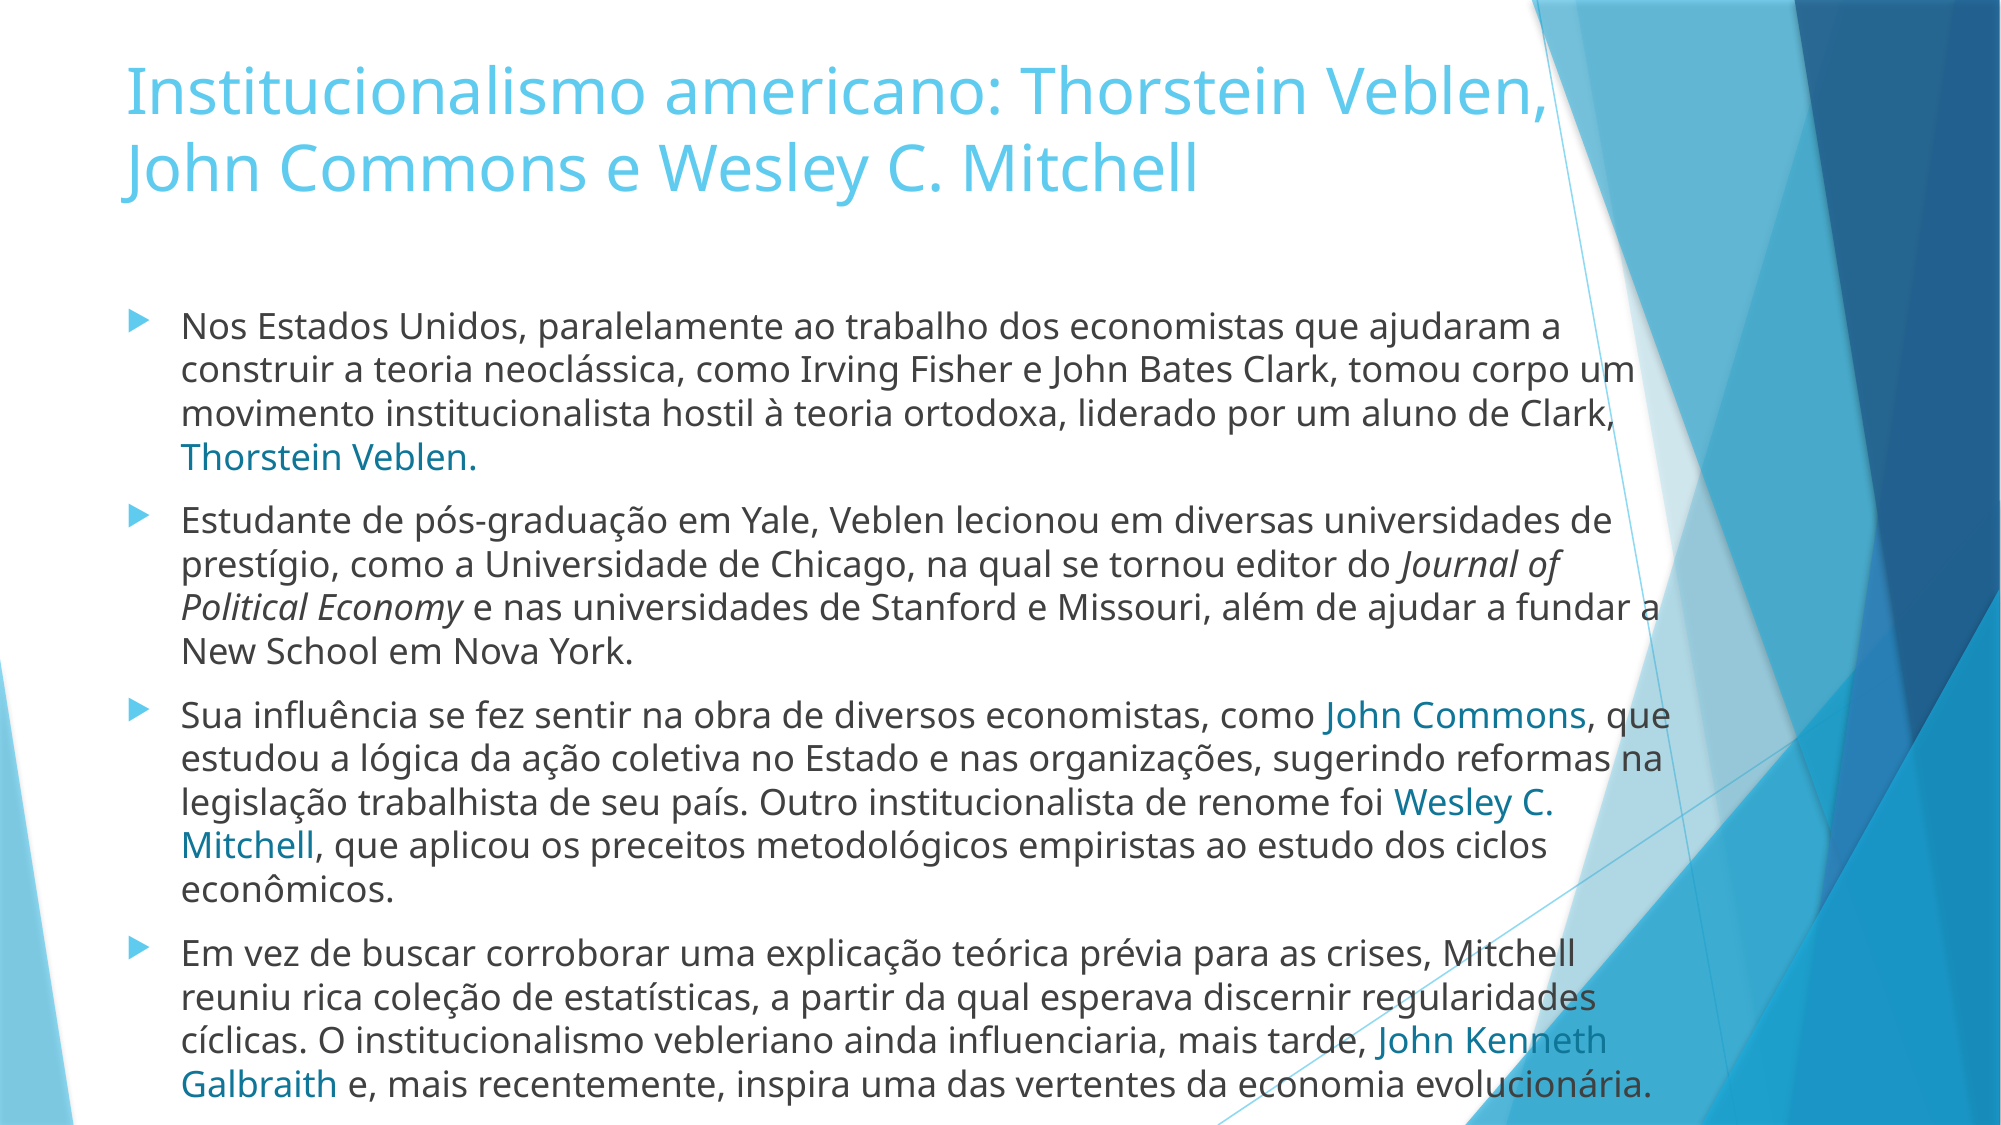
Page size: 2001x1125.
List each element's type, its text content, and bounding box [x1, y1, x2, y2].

list Nos Estados Unidos, paralelamente ao trabalho dos economistas que ajudaram a construir a teoria neoclássica, como Irving Fisher e John Bates Clark, tomou corpo um movimento institucionalista hostil à teoria ortodoxa, liderado por um aluno de Clark, Thorstein Veblen. Estudante de pós-graduação em Yale, Veblen lecionou em diversas universidades de prestígio, como a Universidade de Chicago, na qual se tornou editor do Journal of Political Economy e nas universidades de Stanford e Missouri, além de ajudar a fundar a New School em Nova York. Sua influência se fez sentir na obra de diversos economistas, como John Commons, que estudou a lógica da ação coletiva no Estado e nas organizações, sugerindo reformas na legislação trabalhista de seu país. Outro institucionalista de renome foi Wesley C. Mitchell, que aplicou os preceitos metodológicos empiristas ao estudo dos ciclos econômicos. Em vez de buscar corroborar uma explicação teórica prévia para as crises, Mitchell reuniu rica coleção de estatísticas, a partir da qual esperava discernir regularidades cíclicas. O institucionalismo vebleriano ainda influenciaria, mais tarde, John Kenneth Galbraith e, mais recentemente, inspira uma das vertentes da economia evolucionária. [111, 295, 1708, 1125]
title Institucionalismo americano: Thorstein Veblen, John Commons e Wesley C. Mitchell [111, 42, 1586, 259]
